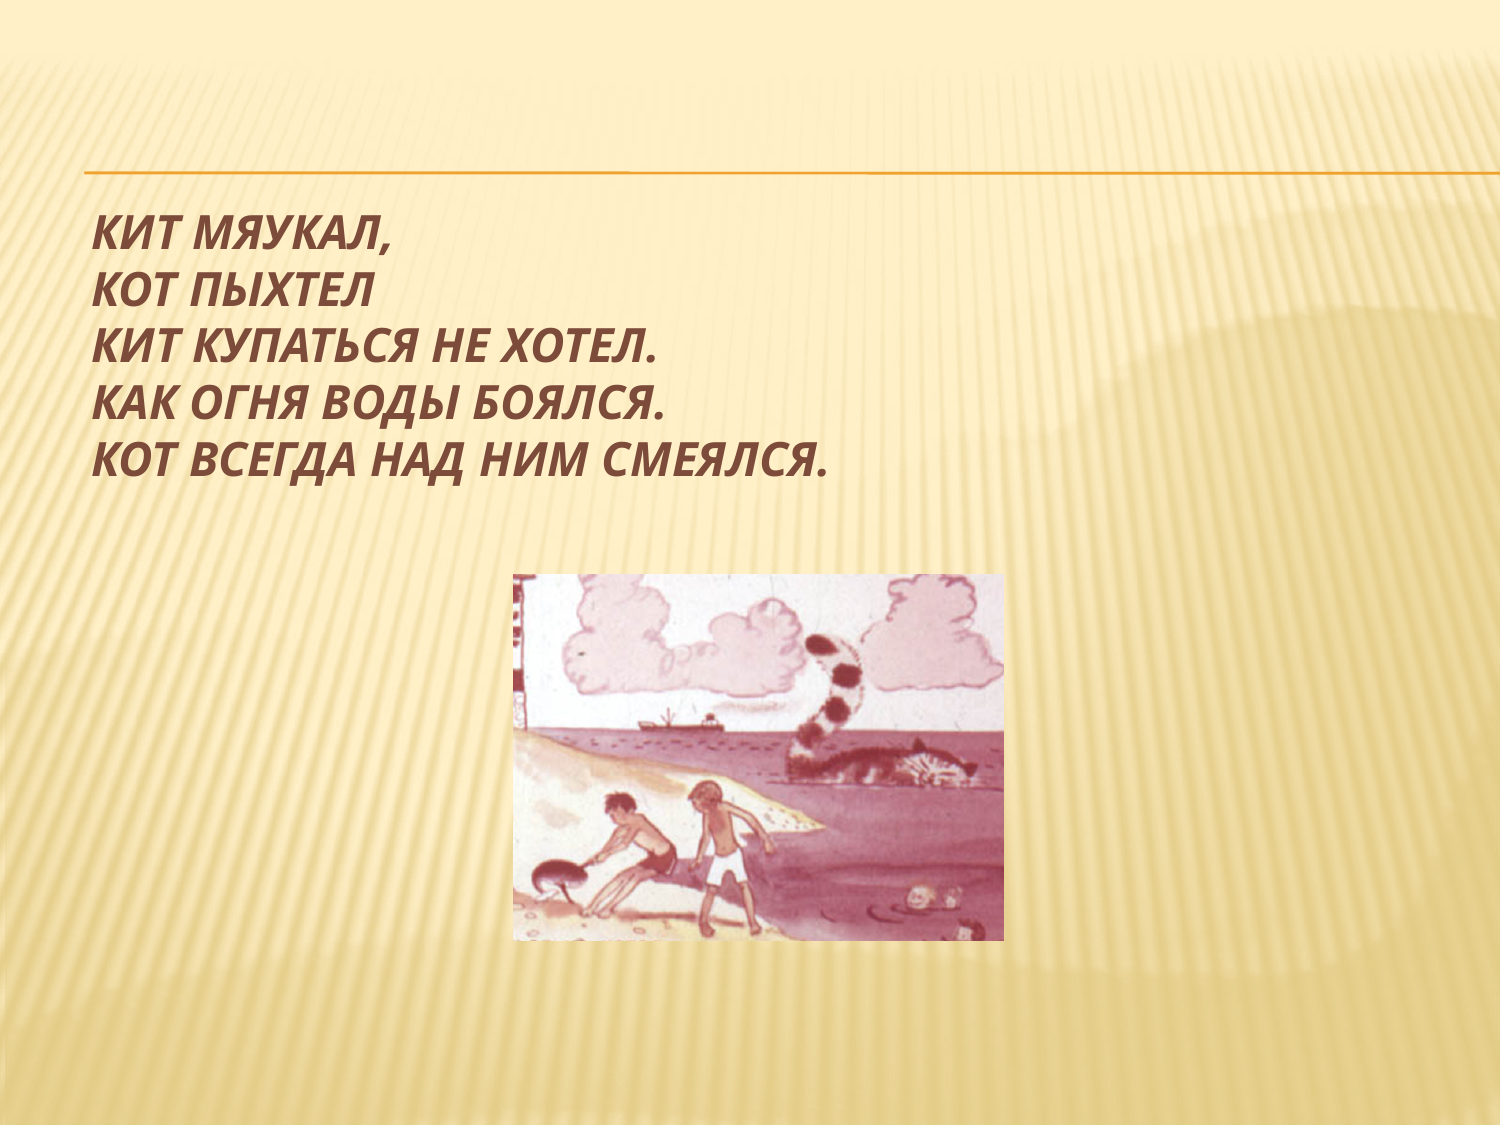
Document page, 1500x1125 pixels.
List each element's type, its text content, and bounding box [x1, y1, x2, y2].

picture [513, 573, 1005, 941]
title Кит мяукал, Кот пыхтел Кит купаться не хотел. Как огня воды боялся. Кот всегда над ним смеялся. [76, 137, 1223, 551]
